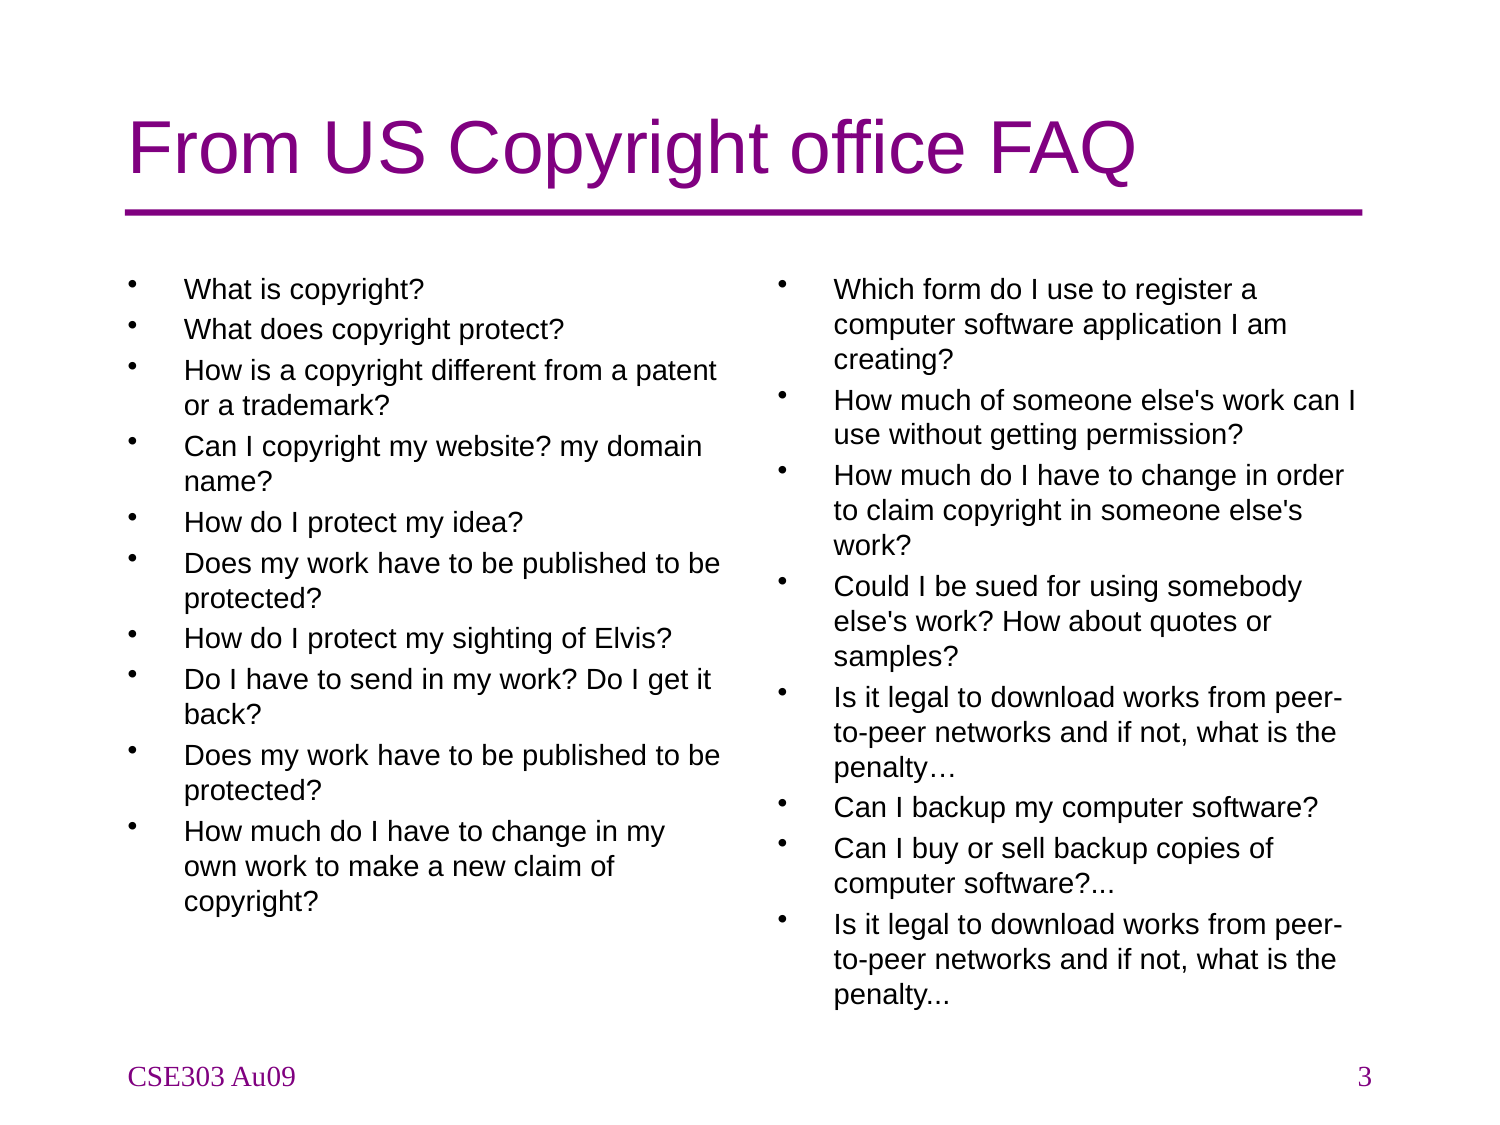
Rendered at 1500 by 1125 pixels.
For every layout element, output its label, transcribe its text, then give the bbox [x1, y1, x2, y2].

slide_number 3 [1074, 1049, 1388, 1125]
list What is copyright? What does copyright protect? How is a copyright different from a patent or a trademark? Can I copyright my website? my domain name? How do I protect my idea? Does my work have to be published to be protected? How do I protect my sighting of Elvis? Do I have to send in my work? Do I get it back? Does my work have to be published to be protected? How much do I have to change in my own work to make a new claim of copyright? [112, 262, 738, 1001]
title From US Copyright office FAQ [112, 49, 1388, 238]
list Which form do I use to register a computer software application I am creating? How much of someone else's work can I use without getting permission? How much do I have to change in order to claim copyright in someone else's work? Could I be sued for using somebody else's work? How about quotes or samples? Is it legal to download works from peer-to-peer networks and if not, what is the penalty… Can I backup my computer software? Can I buy or sell backup copies of computer software?... Is it legal to download works from peer-to-peer networks and if not, what is the penalty... [762, 262, 1388, 1001]
slide_number CSE303 Au09 [112, 1049, 426, 1125]
